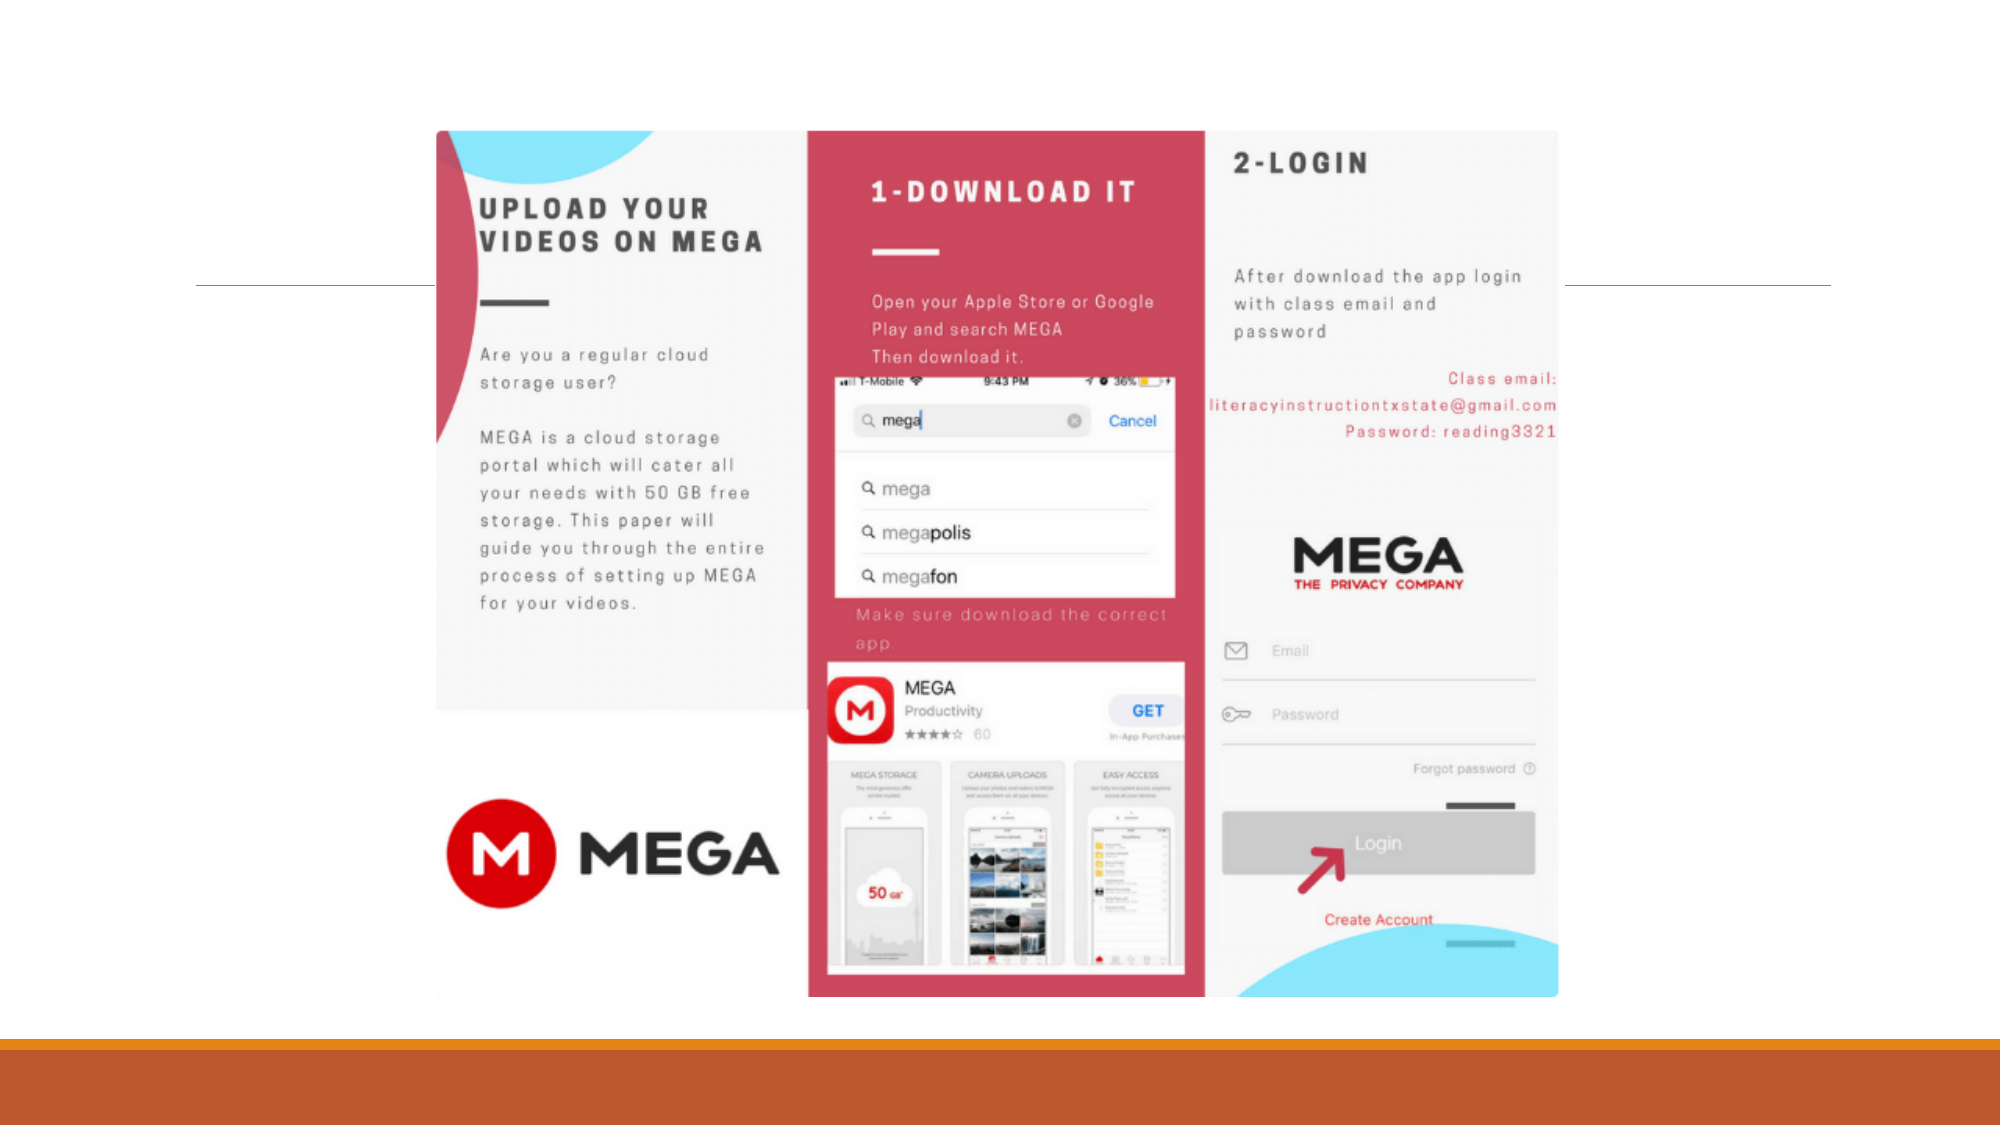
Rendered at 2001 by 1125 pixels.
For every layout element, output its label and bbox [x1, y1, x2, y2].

picture [434, 127, 1566, 998]
